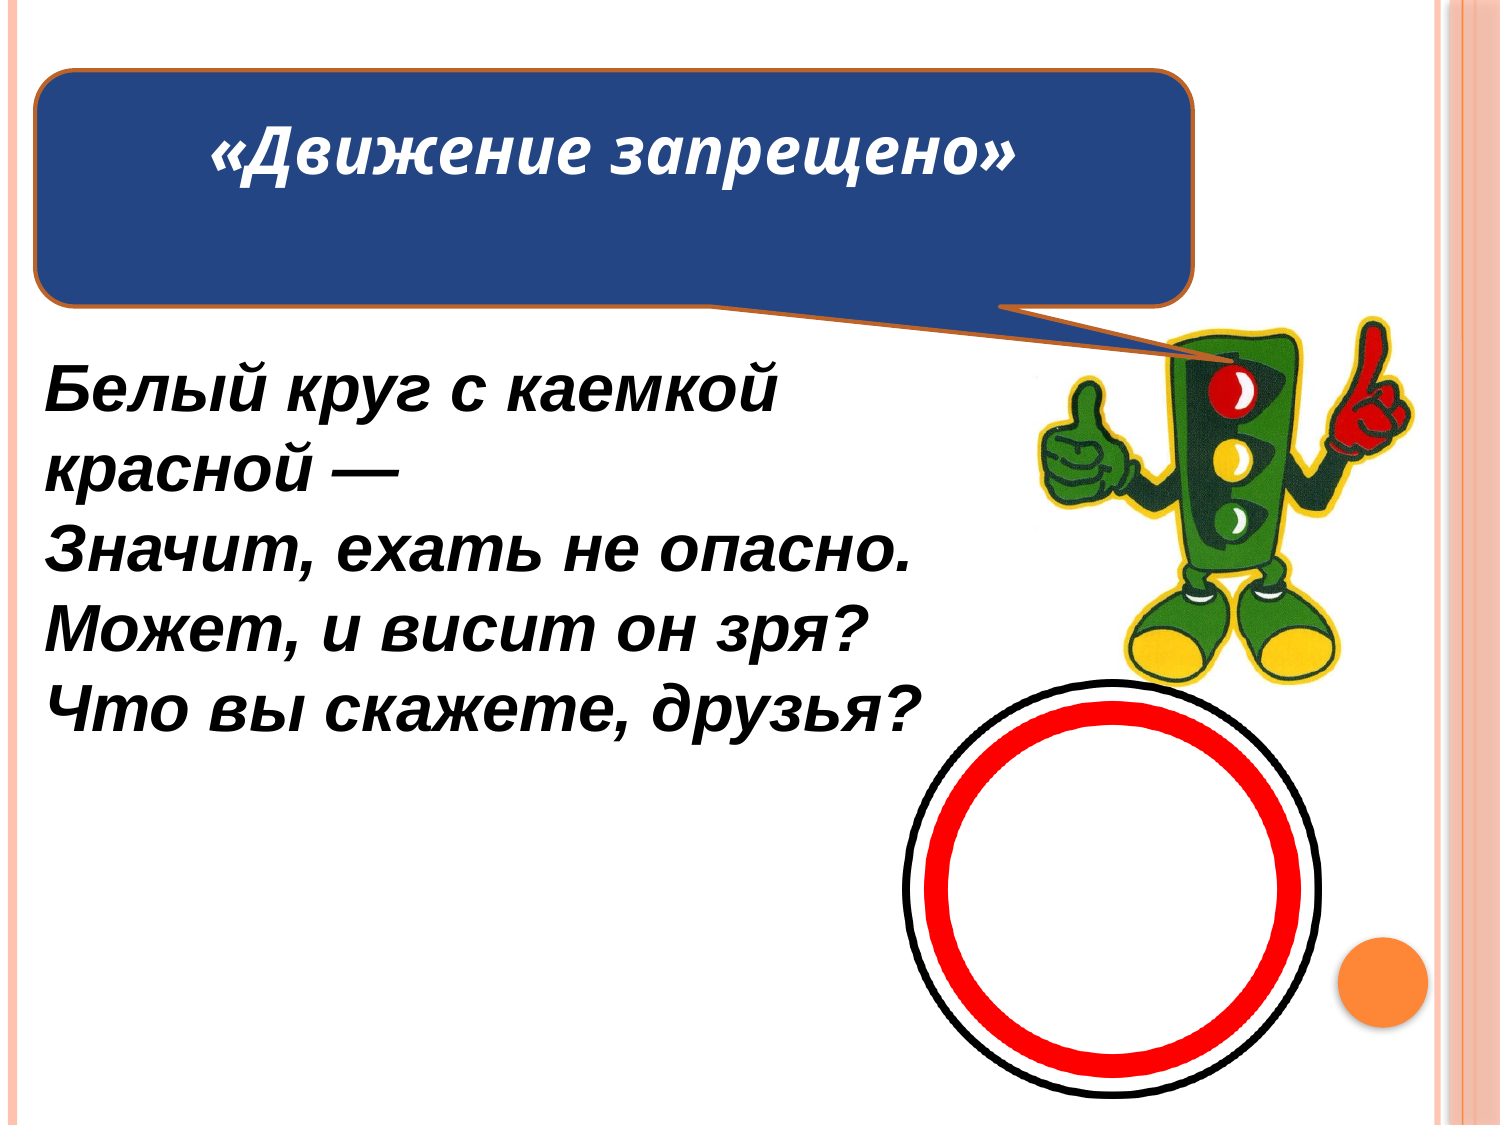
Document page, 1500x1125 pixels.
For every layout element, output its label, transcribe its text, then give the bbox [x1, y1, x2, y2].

text_box Белый круг с каемкой красной — Значит, ехать не опасно. Может, и висит он зря? Что вы скажете, друзья? [27, 371, 1024, 799]
picture [901, 304, 1422, 1100]
text_box «Движение запрещено» [32, 68, 1195, 342]
